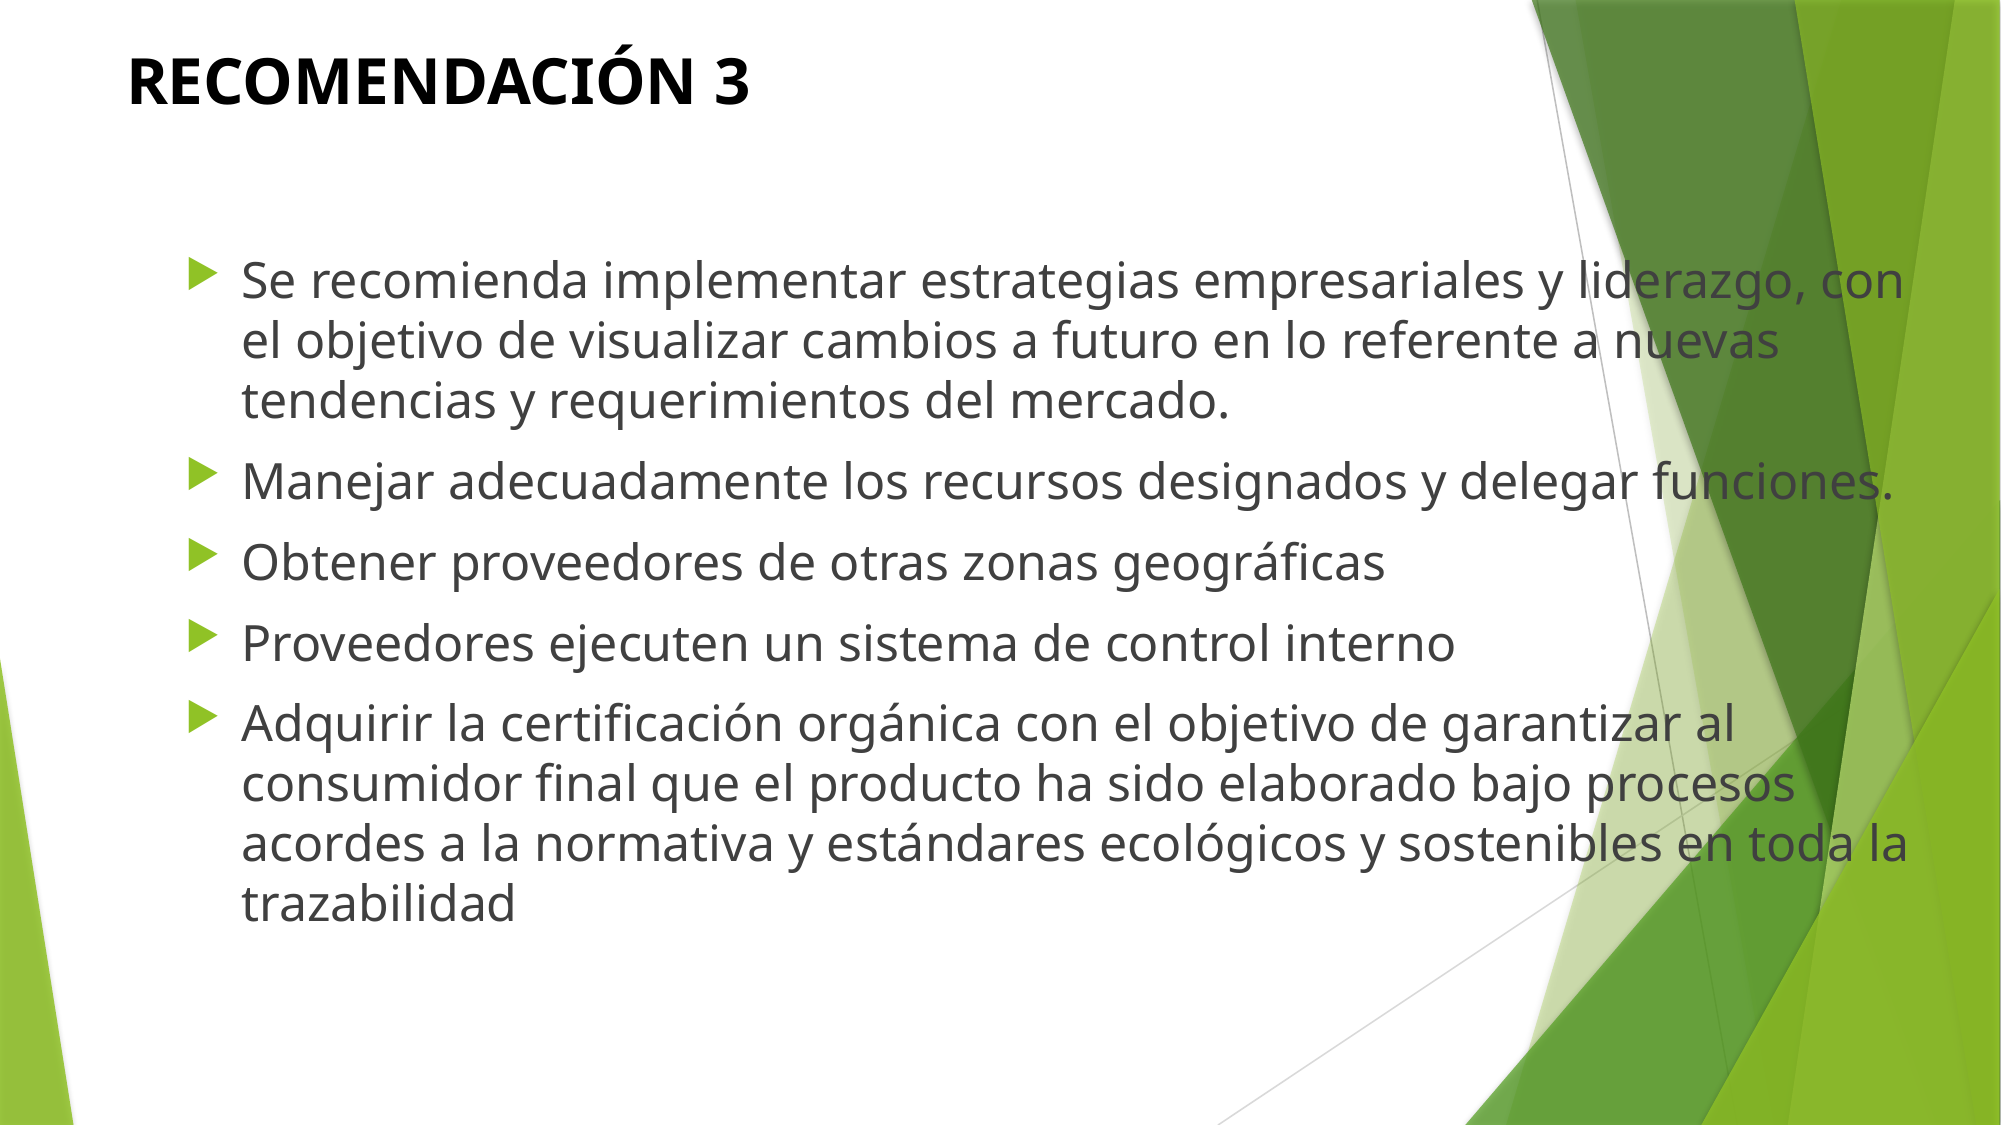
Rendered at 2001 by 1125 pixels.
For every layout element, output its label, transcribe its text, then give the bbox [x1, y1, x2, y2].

title RECOMENDACIÓN 3 [111, 33, 1522, 125]
list Se recomienda implementar estrategias empresariales y liderazgo, con el objetivo de visualizar cambios a futuro en lo referente a nuevas tendencias y requerimientos del mercado. Manejar adecuadamente los recursos designados y delegar funciones. Obtener proveedores de otras zonas geográficas Proveedores ejecuten un sistema de control interno Adquirir la certificación orgánica con el objetivo de garantizar al consumidor final que el producto ha sido elaborado bajo procesos acordes a la normativa y estándares ecológicos y sostenibles en toda la trazabilidad [170, 241, 1928, 984]
